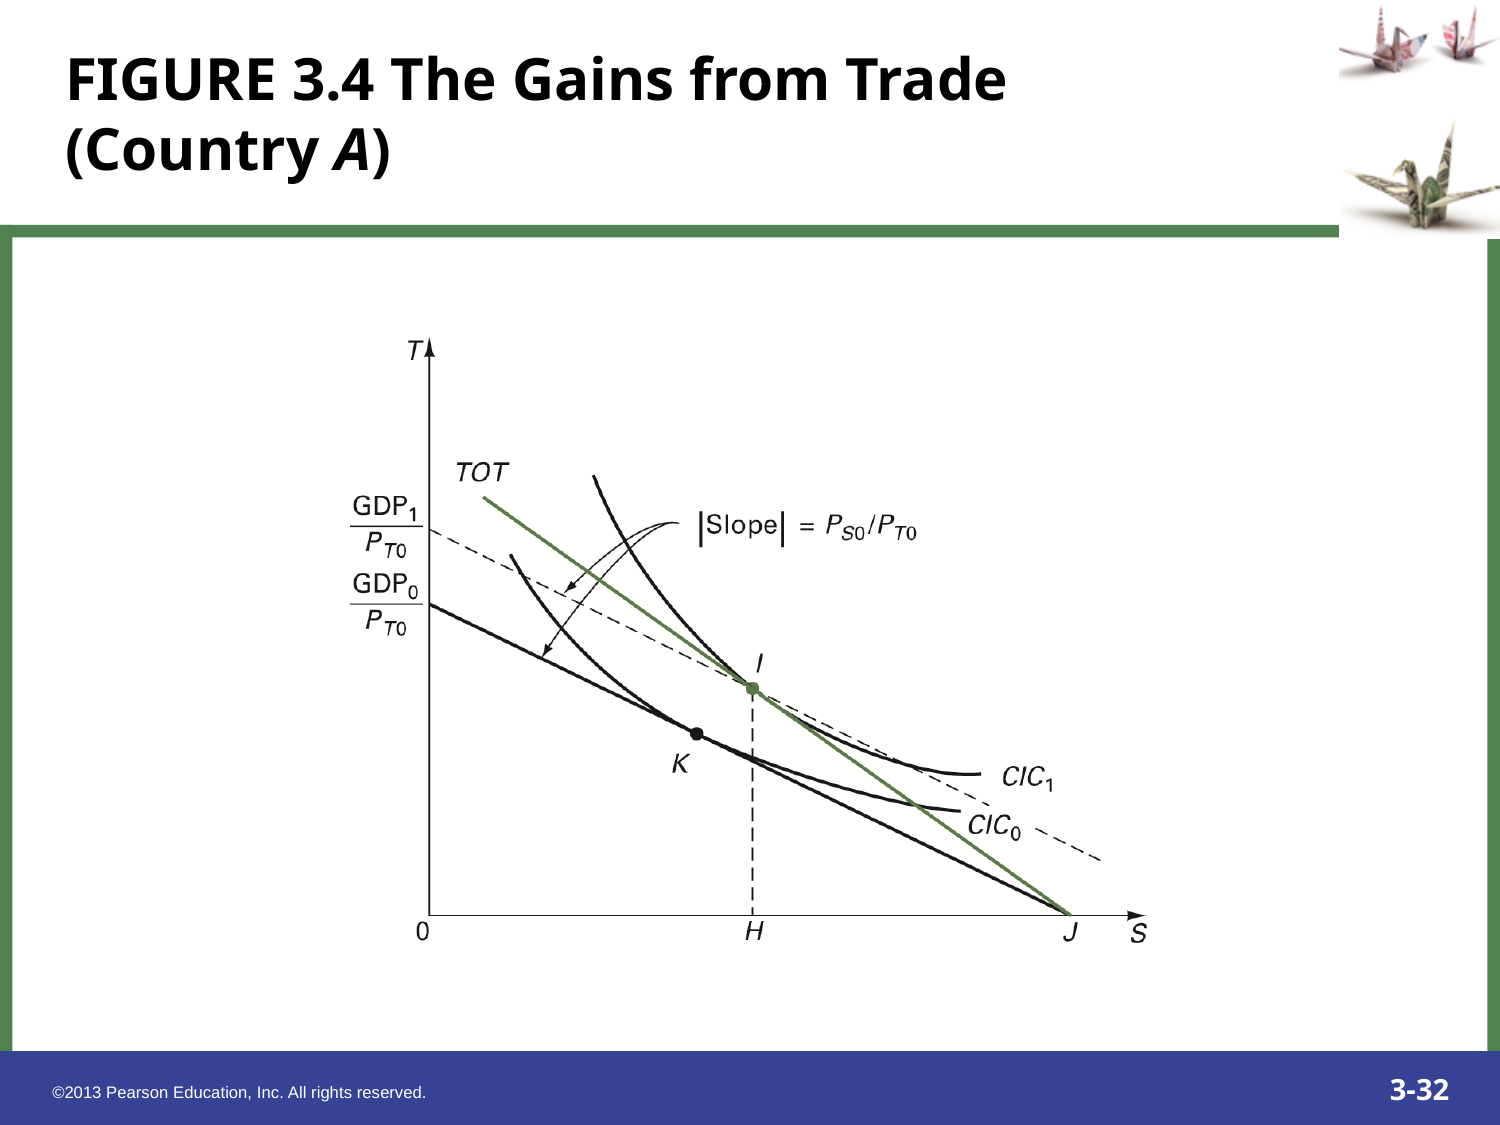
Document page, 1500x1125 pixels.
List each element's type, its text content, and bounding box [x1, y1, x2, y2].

picture [349, 337, 1147, 951]
picture [1339, 0, 1500, 239]
title FIGURE 3.4 The Gains from Trade (Country A) [50, 0, 1325, 225]
